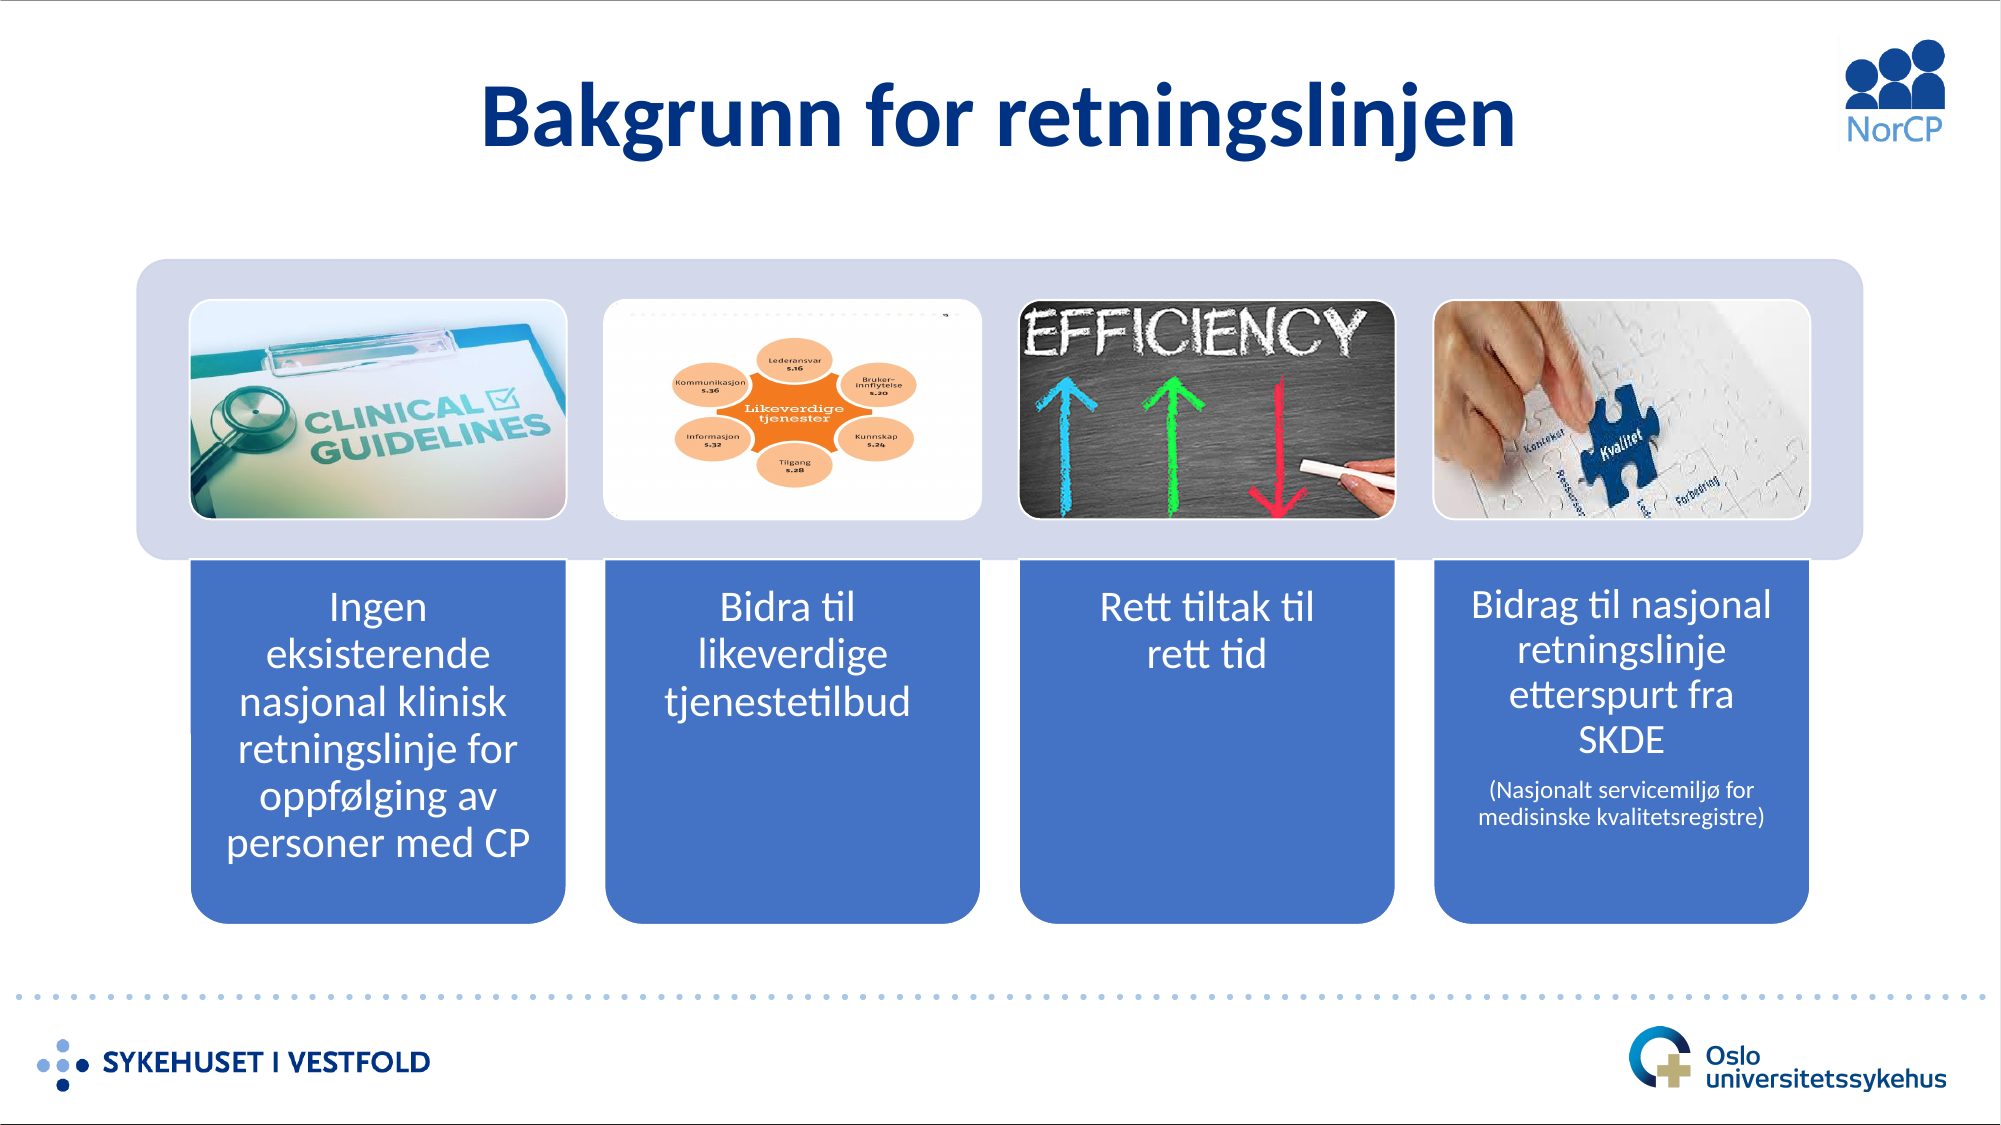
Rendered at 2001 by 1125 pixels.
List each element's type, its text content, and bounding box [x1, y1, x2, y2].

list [137, 259, 1863, 925]
picture [0, 0, 2001, 1125]
title Bakgrunn for retningslinjen [137, 59, 1863, 259]
